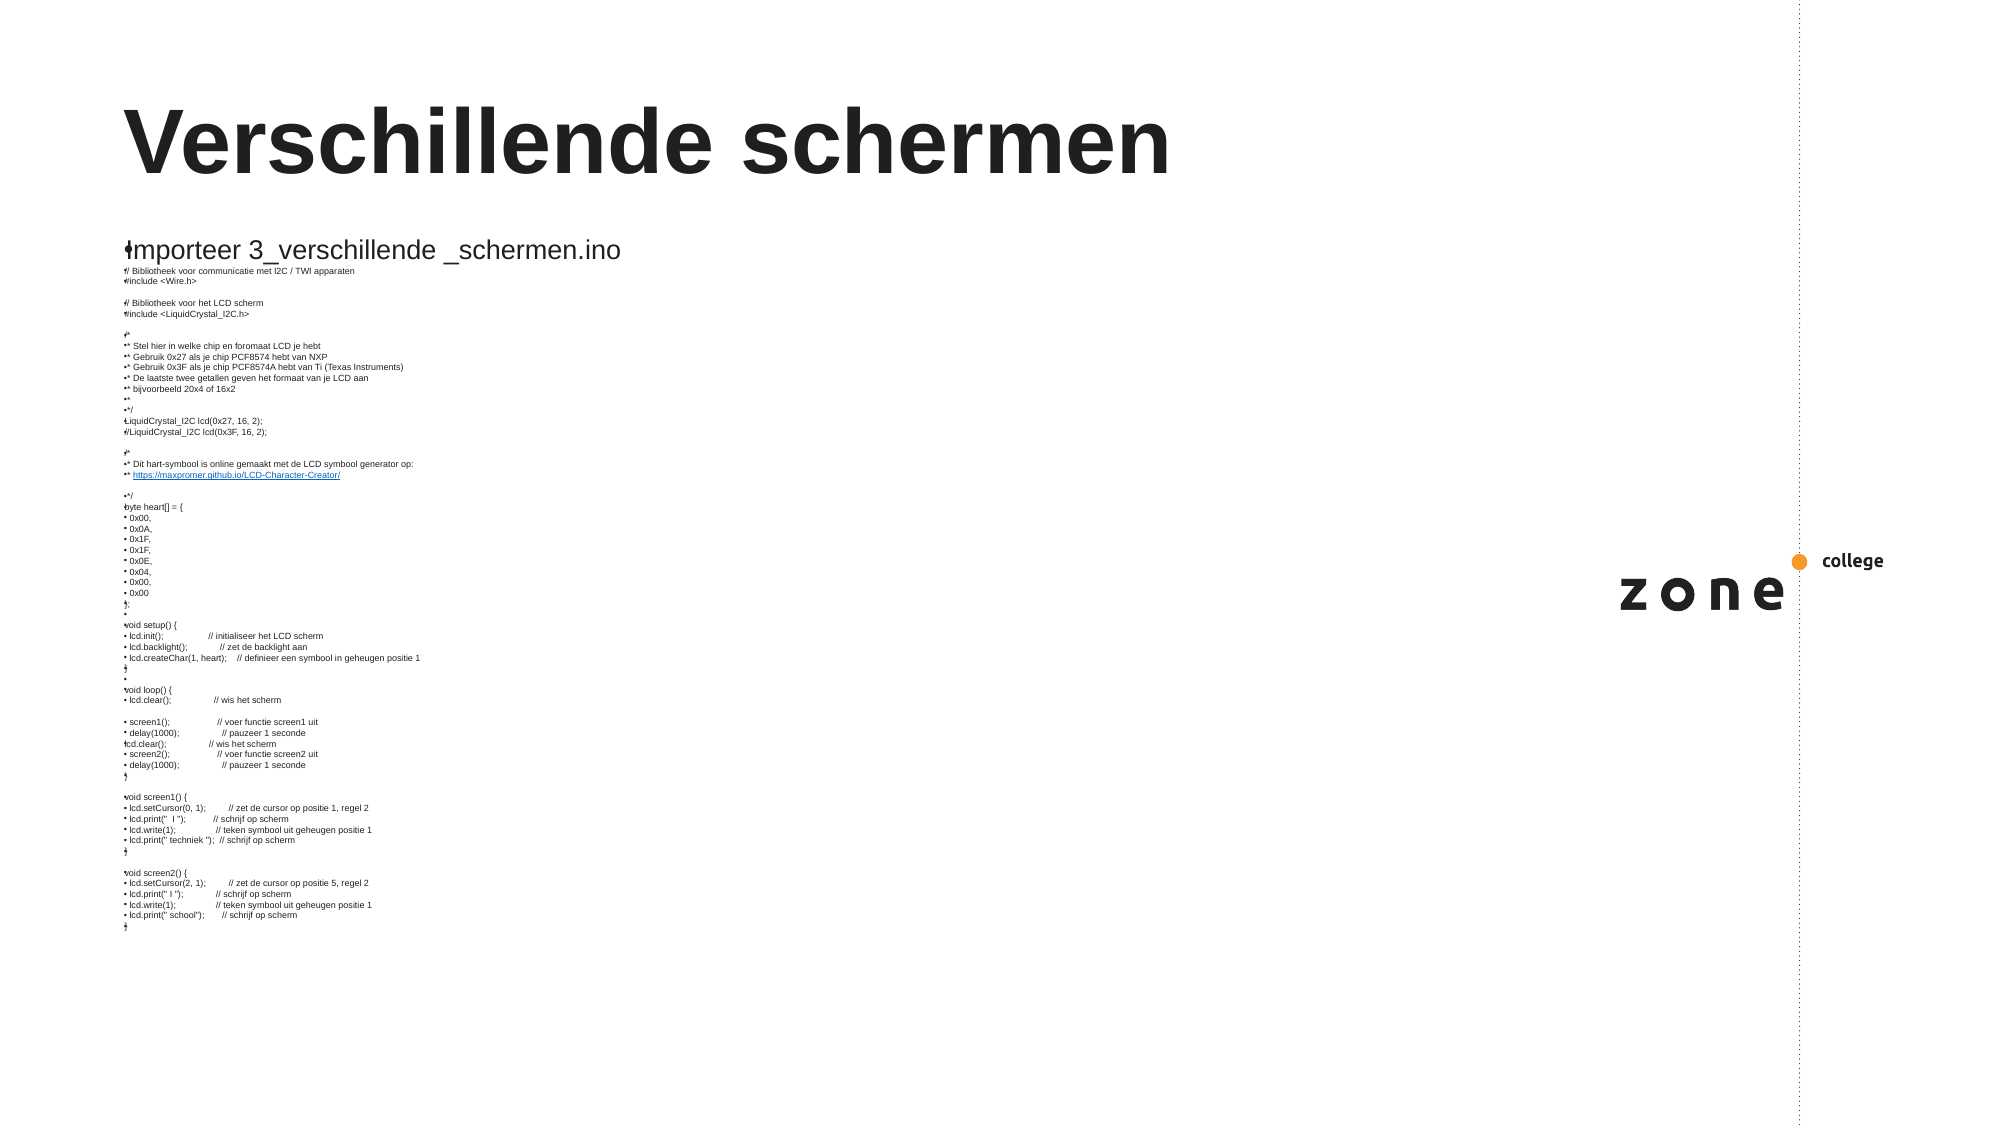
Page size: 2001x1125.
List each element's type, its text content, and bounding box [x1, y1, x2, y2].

list Importeer 3_verschillende _schermen.ino // Bibliotheek voor communicatie met I2C / TWI apparaten #include <Wire.h> // Bibliotheek voor het LCD scherm #include <LiquidCrystal_I2C.h> /* * Stel hier in welke chip en foromaat LCD je hebt * Gebruik 0x27 als je chip PCF8574 hebt van NXP * Gebruik 0x3F als je chip PCF8574A hebt van Ti (Texas Instruments) * De laatste twee getallen geven het formaat van je LCD aan * bijvoorbeeld 20x4 of 16x2 * */ LiquidCrystal_I2C lcd(0x27, 16, 2); //LiquidCrystal_I2C lcd(0x3F, 16, 2); /* * Dit hart-symbool is online gemaakt met de LCD symbool generator op: * https://maxpromer.github.io/LCD-Character-Creator/ */ byte heart[] = { 0x00, 0x0A, 0x1F, 0x1F, 0x0E, 0x04, 0x00, 0x00 }; void setup() { lcd.init(); // initialiseer het LCD scherm lcd.backlight(); // zet de backlight aan lcd.createChar(1, heart); // definieer een symbool in geheugen positie 1 } void loop() { lcd.clear(); // wis het scherm screen1(); // voer functie screen1 uit delay(1000); // pauzeer 1 seconde lcd.clear(); // wis het scherm screen2(); // voer functie screen2 uit delay(1000); // pauzeer 1 seconde } void screen1() { lcd.setCursor(0, 1); // zet de cursor op positie 1, regel 2 lcd.print(" I "); // schrijf op scherm lcd.write(1); // teken symbool uit geheugen positie 1 lcd.print(" techniek "); // schrijf op scherm } void screen2() { lcd.setCursor(2, 1); // zet de cursor op positie 5, regel 2 lcd.print(" I "); // schrijf op scherm lcd.write(1); // teken symbool uit geheugen positie 1 lcd.print(" school"); // schrijf op scherm } [124, 222, 1607, 936]
title Verschillende schermen [124, 94, 1607, 222]
picture [1596, 0, 2001, 1125]
